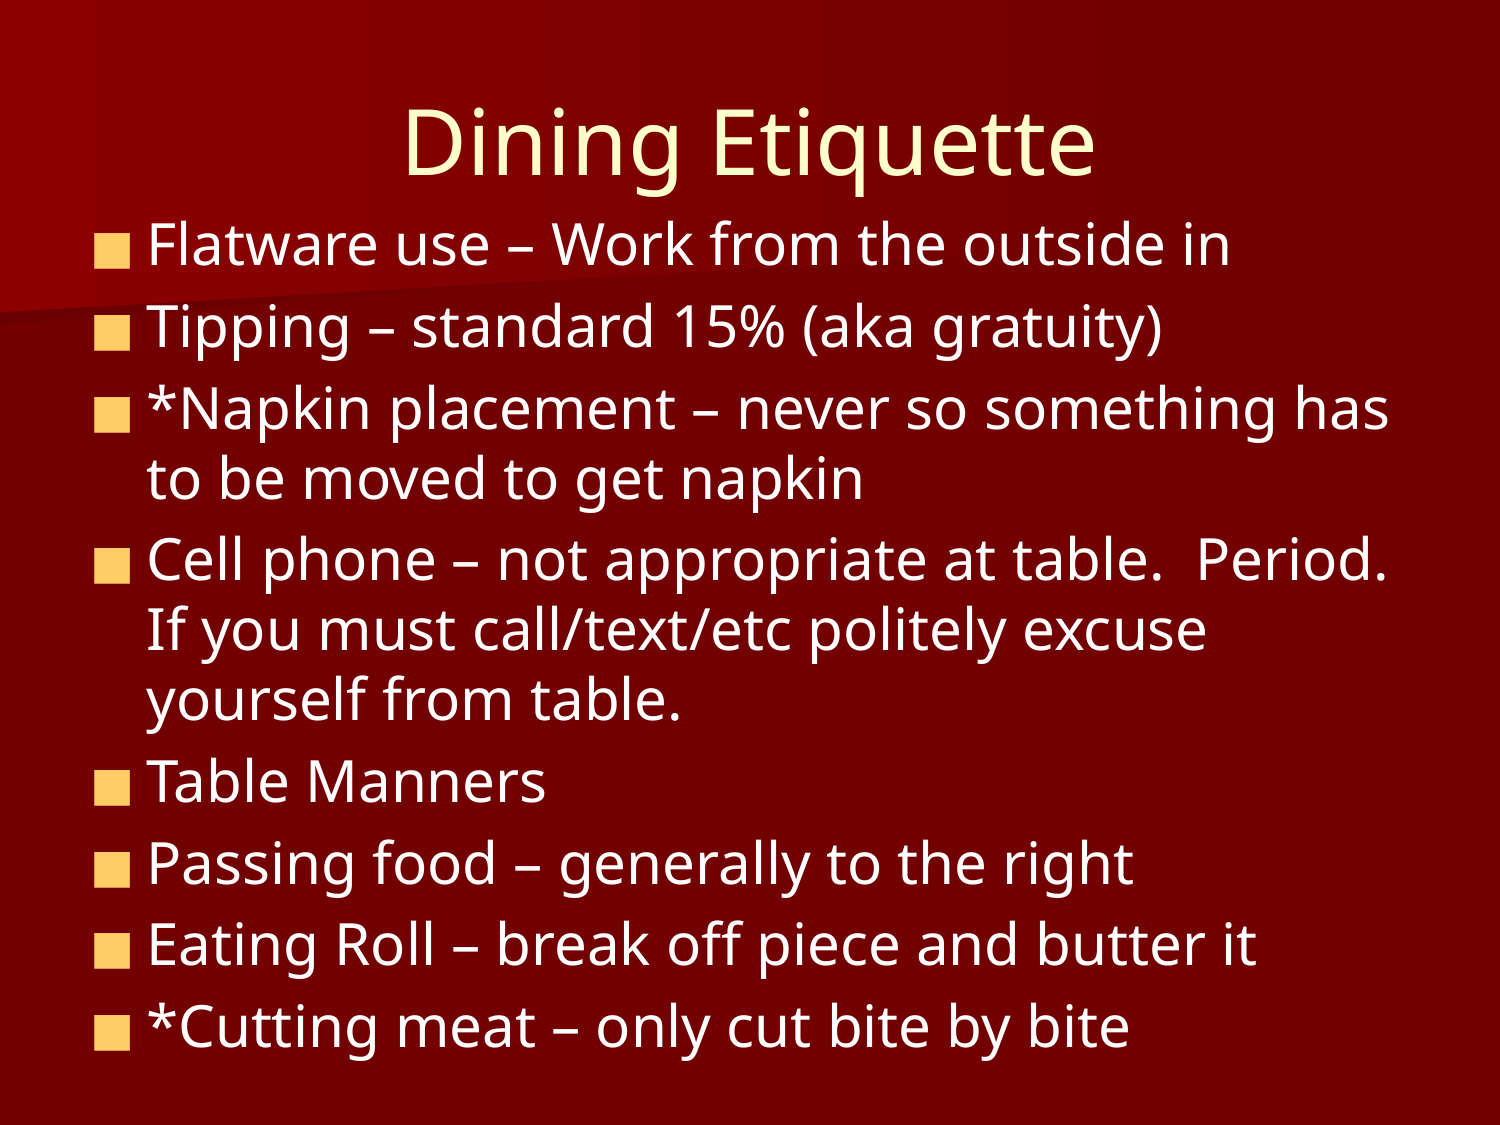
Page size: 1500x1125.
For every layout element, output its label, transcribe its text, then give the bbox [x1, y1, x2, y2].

list Flatware use – Work from the outside in Tipping – standard 15% (aka gratuity) *Napkin placement – never so something has to be moved to get napkin Cell phone – not appropriate at table. Period. If you must call/text/etc politely excuse yourself from table. Table Manners Passing food – generally to the right Eating Roll – break off piece and butter it *Cutting meat – only cut bite by bite [75, 200, 1425, 938]
title Dining Etiquette [75, 45, 1425, 200]
